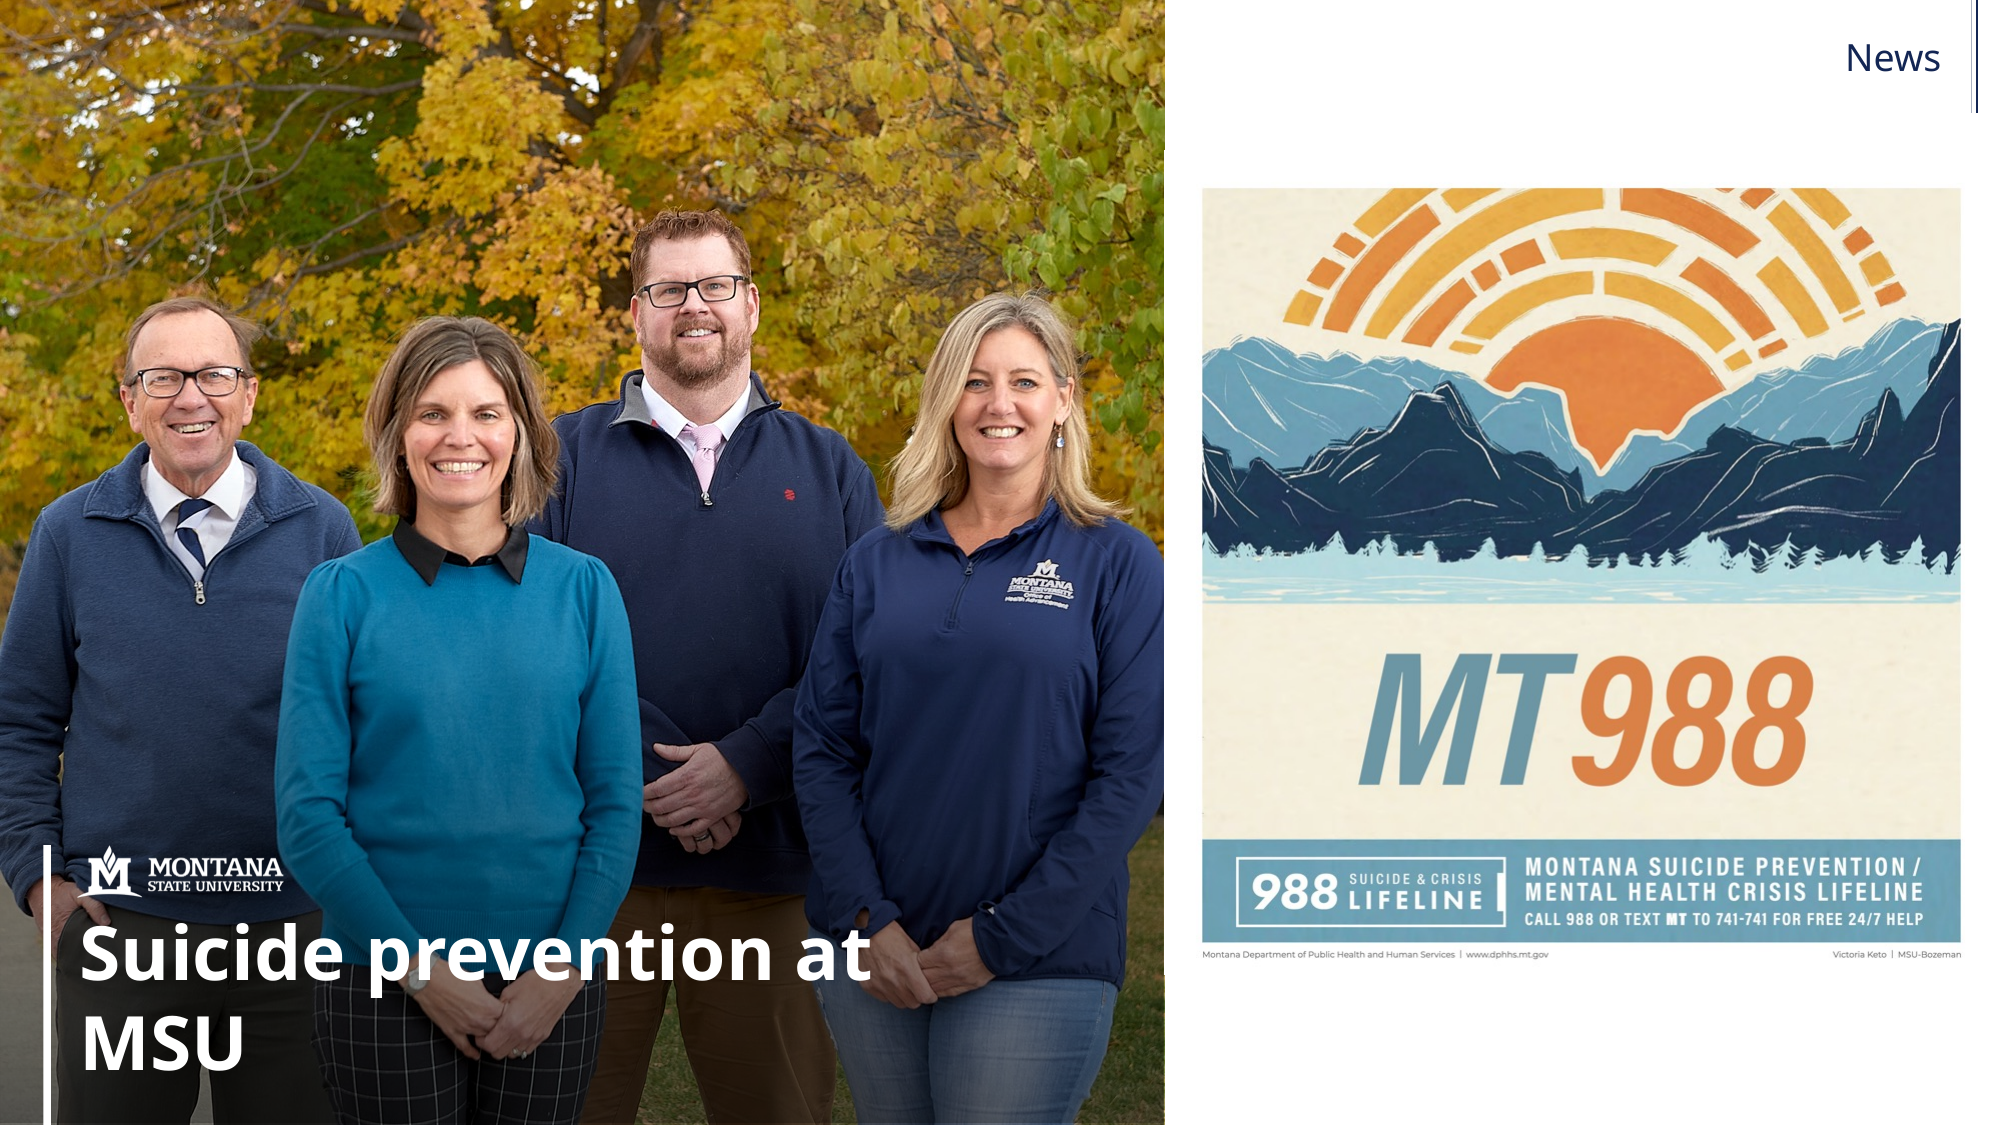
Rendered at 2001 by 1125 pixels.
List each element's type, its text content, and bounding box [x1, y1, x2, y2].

picture [0, 0, 2000, 1125]
text_box News [1386, 26, 1957, 87]
picture [1971, 0, 1978, 114]
